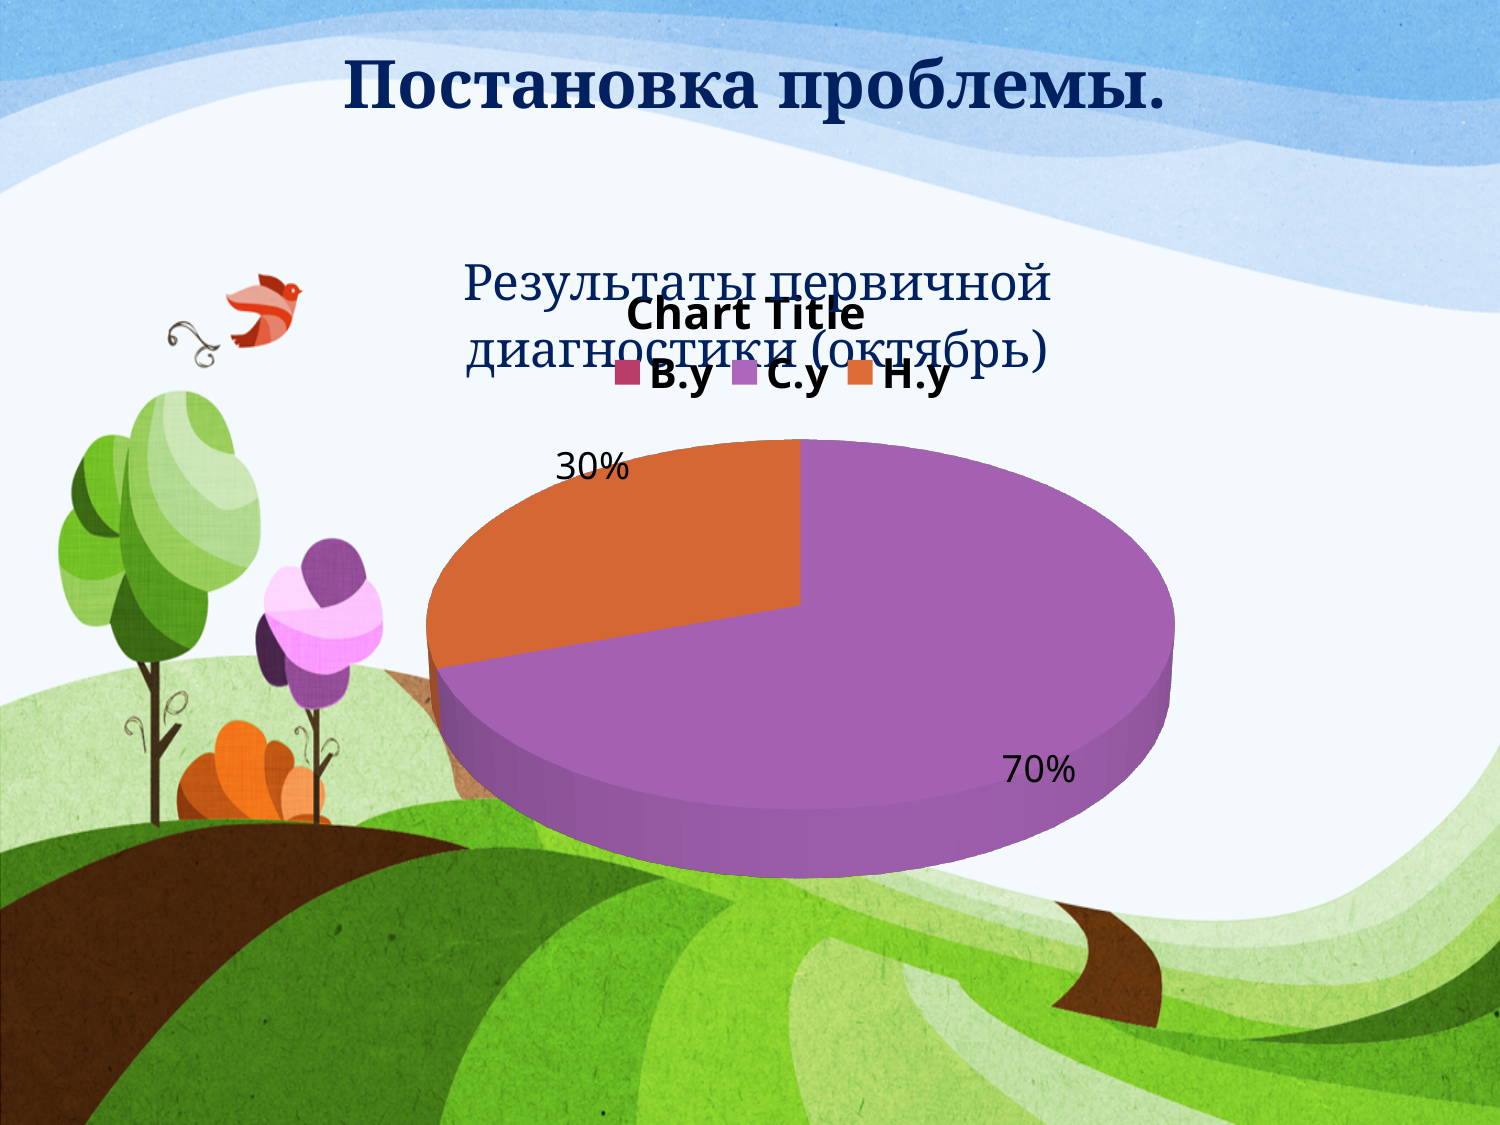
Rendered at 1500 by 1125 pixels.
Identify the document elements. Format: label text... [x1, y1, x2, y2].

title Постановка проблемы. [328, 0, 1266, 211]
picture [0, 0, 1500, 1125]
chart [246, 210, 1258, 913]
